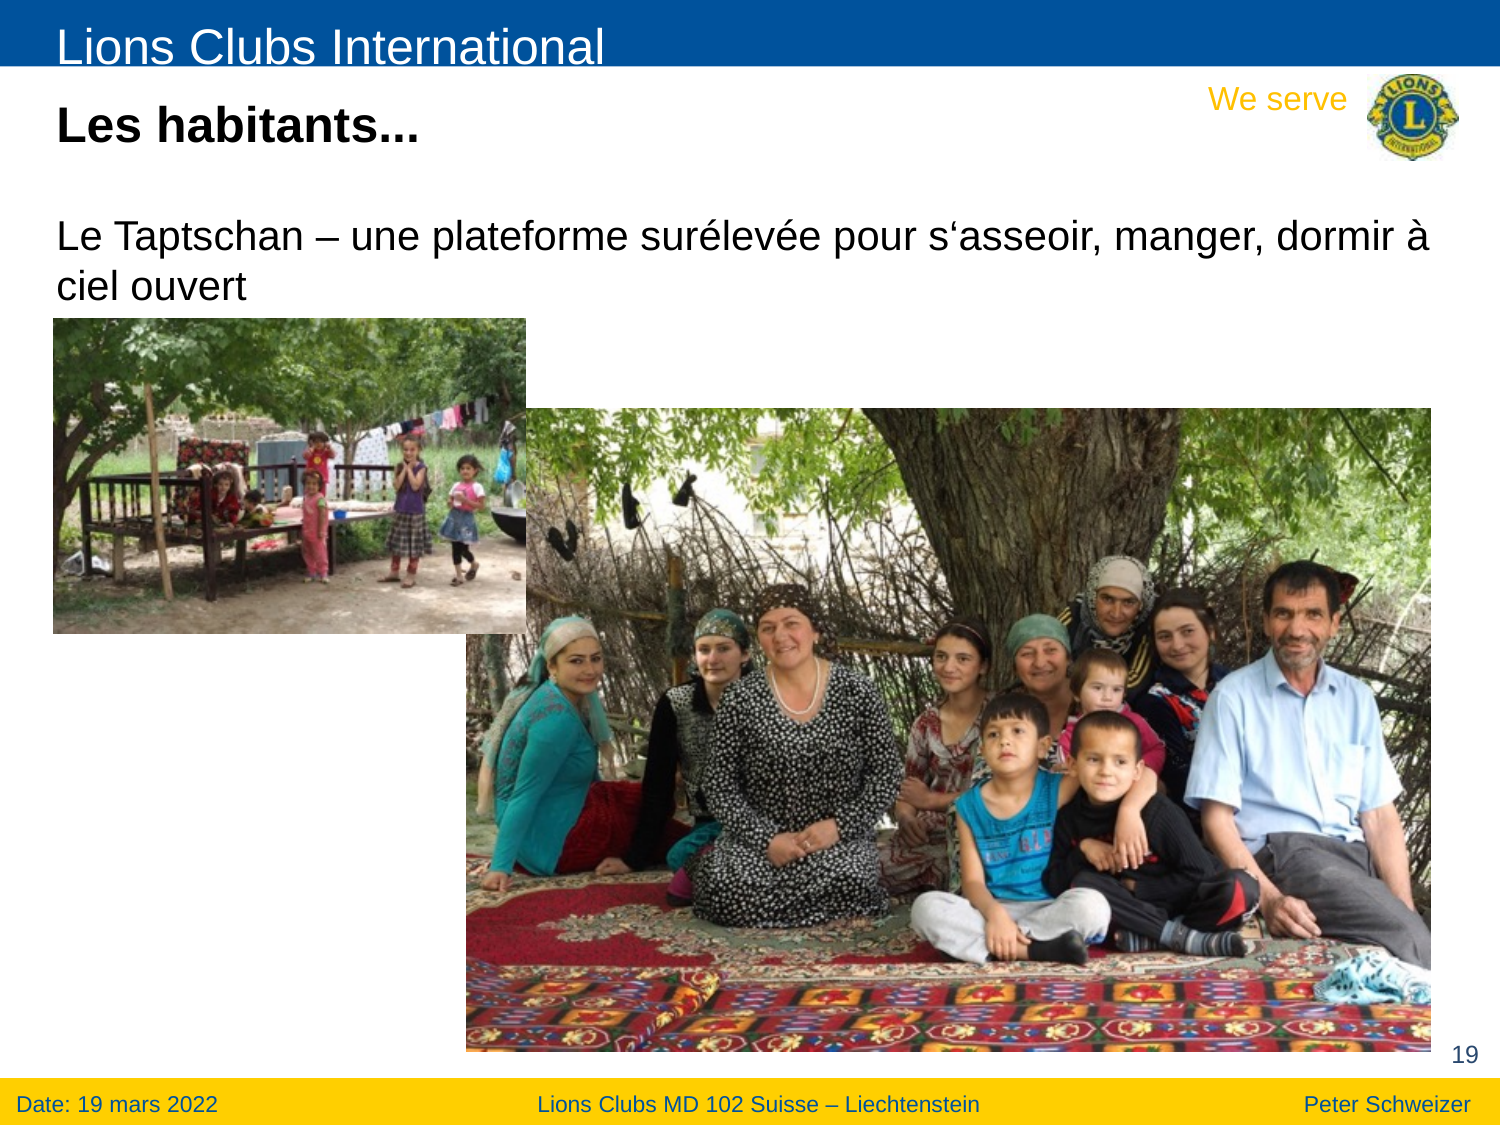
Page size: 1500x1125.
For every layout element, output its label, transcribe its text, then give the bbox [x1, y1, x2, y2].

slide_number 19 [1328, 1035, 1495, 1073]
title Les habitants... [41, 92, 1169, 153]
picture [52, 318, 1431, 1052]
list Le Taptschan – une plateforme surélevée pour s‘asseoir, manger, dormir à ciel ouvert [41, 201, 1459, 1024]
picture [1367, 74, 1459, 161]
